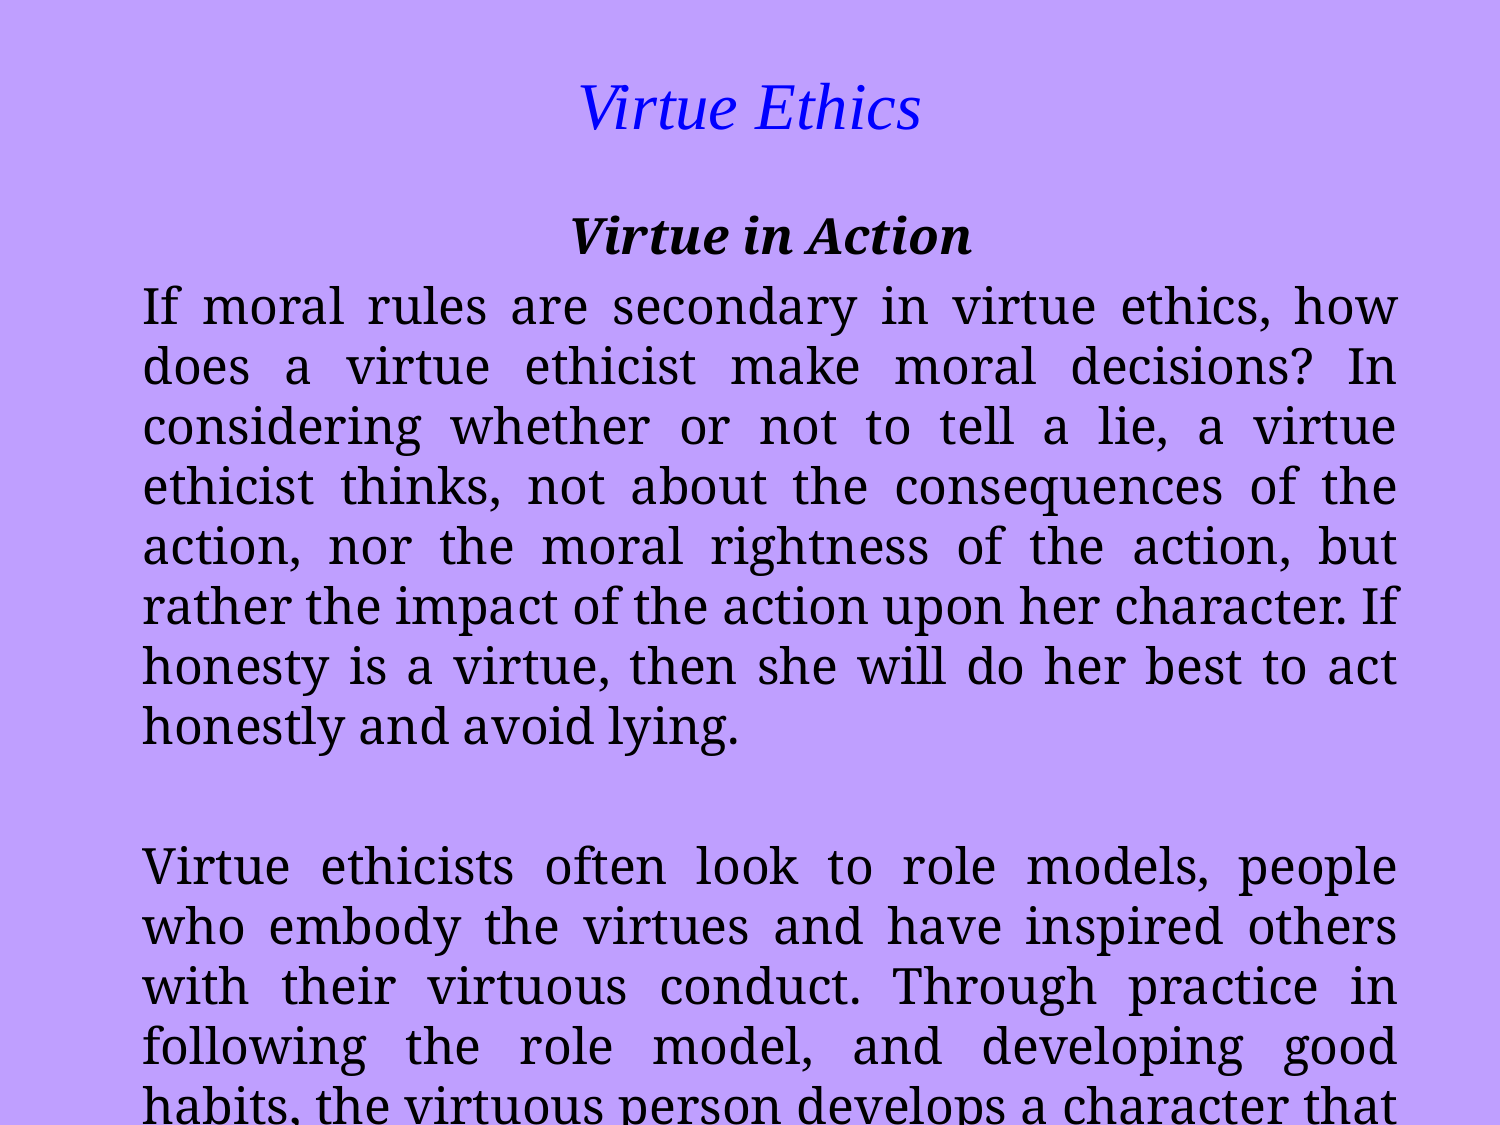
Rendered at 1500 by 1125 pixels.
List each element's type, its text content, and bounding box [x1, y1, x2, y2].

text_box Virtue Ethics [0, 55, 1500, 195]
subtitle Virtue in Action If moral rules are secondary in virtue ethics, how does a virtue ethicist make moral decisions? In considering whether or not to tell a lie, a virtue ethicist thinks, not about the consequences of the action, nor the moral rightness of the action, but rather the impact of the action upon her character. If honesty is a virtue, then she will do her best to act honestly and avoid lying. Virtue ethicists often look to role models, people who embody the virtues and have inspired others with their virtuous conduct. Through practice in following the role model, and developing good habits, the virtuous person develops a character that spontaneously does what is good. [127, 196, 1414, 1040]
